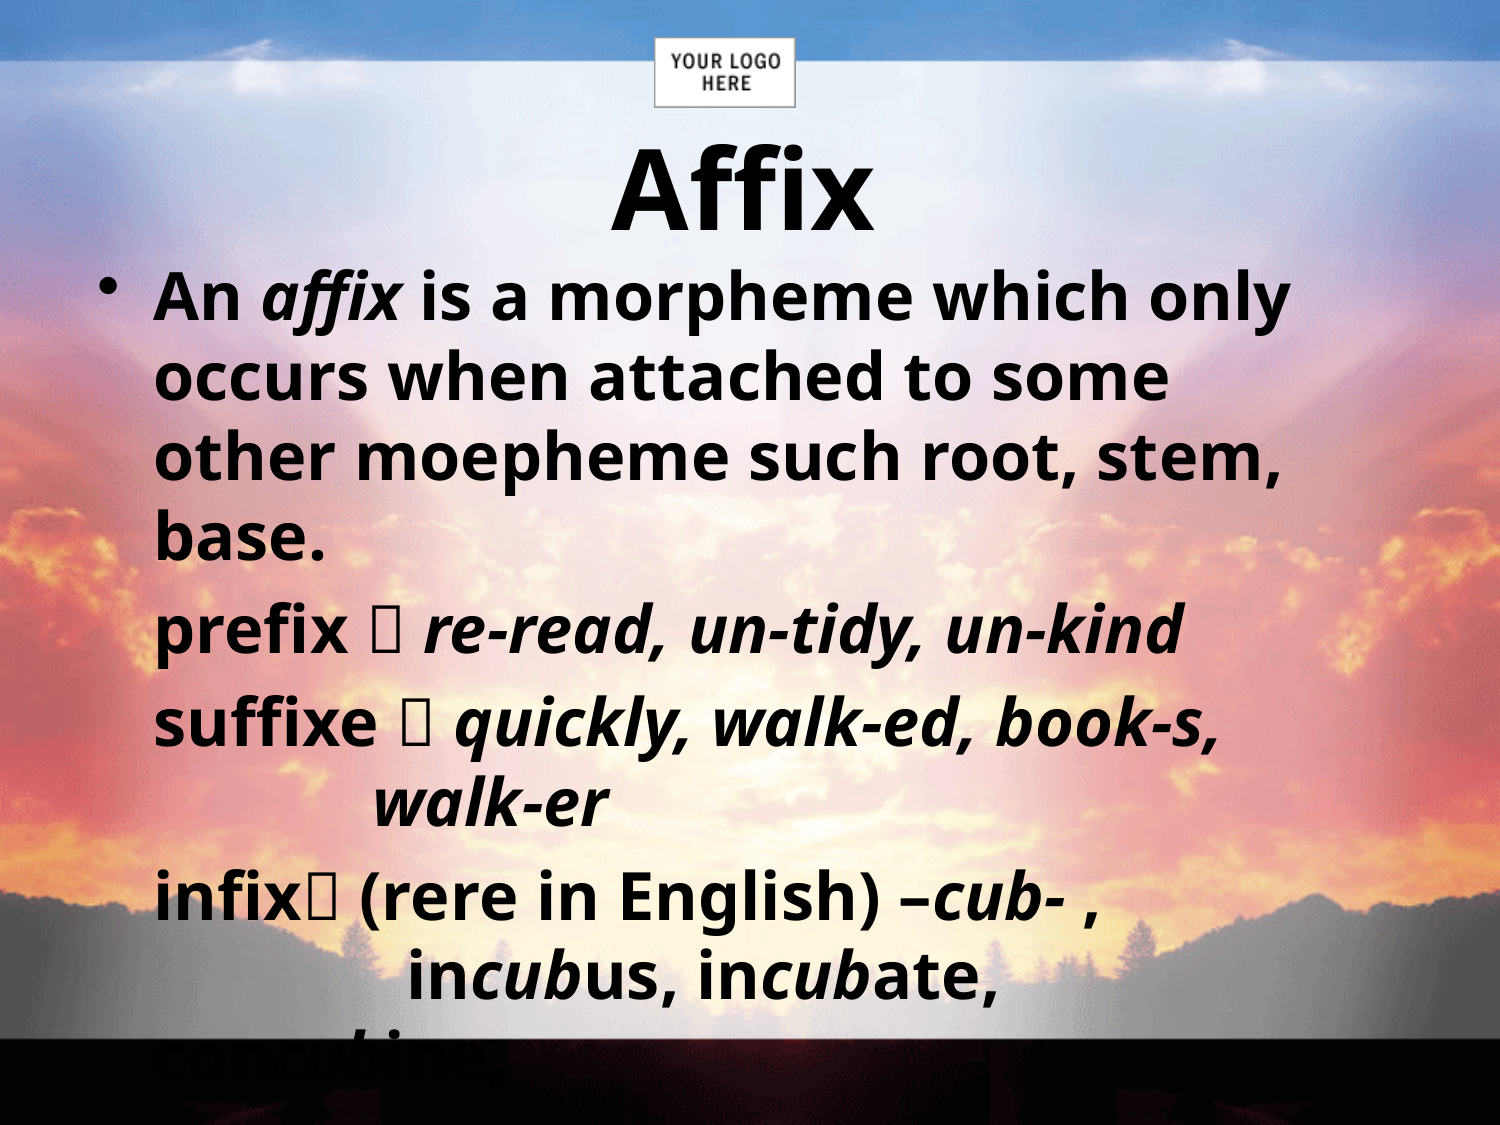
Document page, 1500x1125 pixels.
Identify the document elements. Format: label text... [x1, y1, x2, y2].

list An affix is a morpheme which only occurs when attached to some other moepheme such root, stem, base. prefix  re-read, un-tidy, un-kind suffixe  quickly, walk-ed, book-s, walk-er infix (rere in English) –cub- , incubus, incubate, concubine, [81, 245, 1384, 1013]
title Affix [99, 116, 1388, 254]
picture [0, 0, 1500, 1125]
